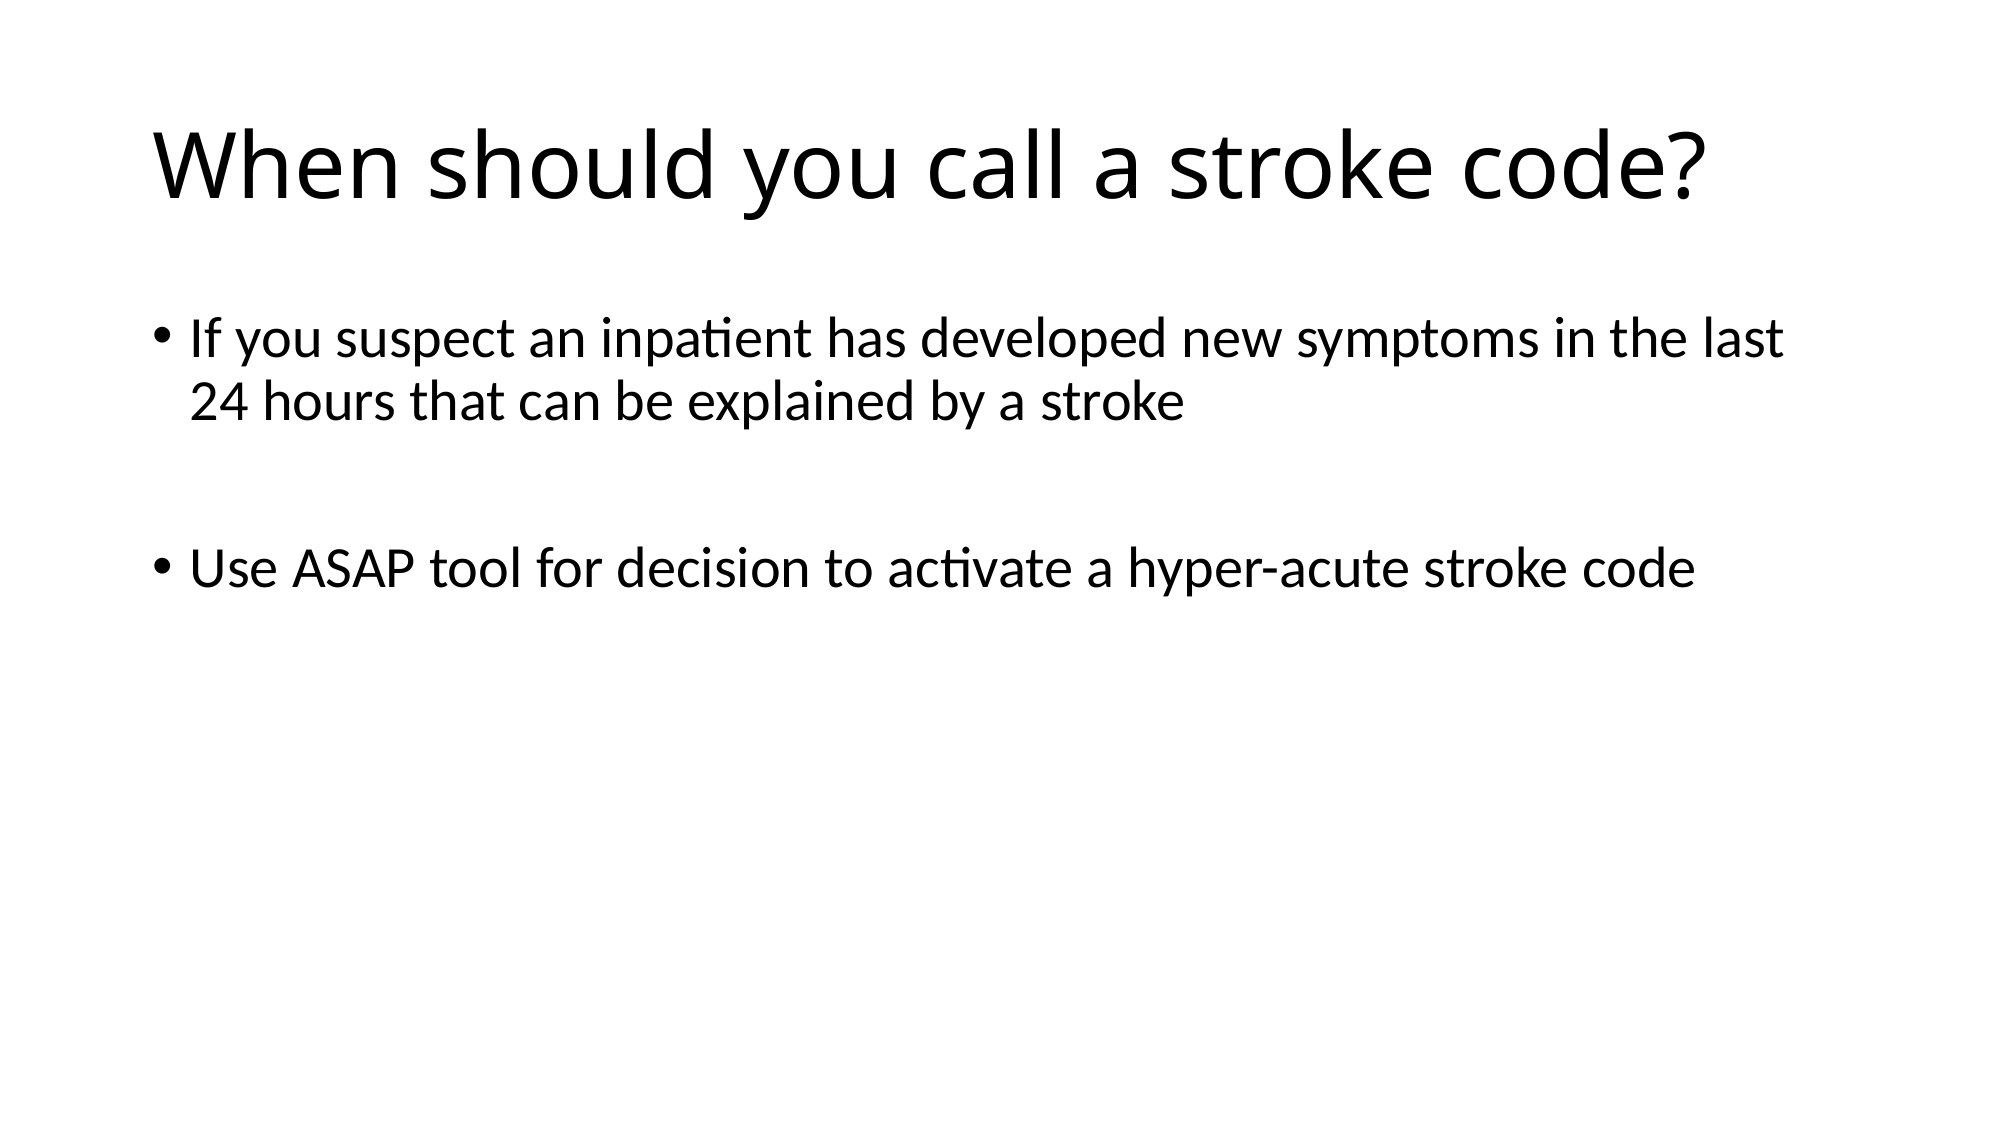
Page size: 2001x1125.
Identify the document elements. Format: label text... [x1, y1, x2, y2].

title When should you call a stroke code? [137, 59, 1863, 278]
list If you suspect an inpatient has developed new symptoms in the last 24 hours that can be explained by a stroke Use ASAP tool for decision to activate a hyper-acute stroke code [137, 299, 1863, 1014]
